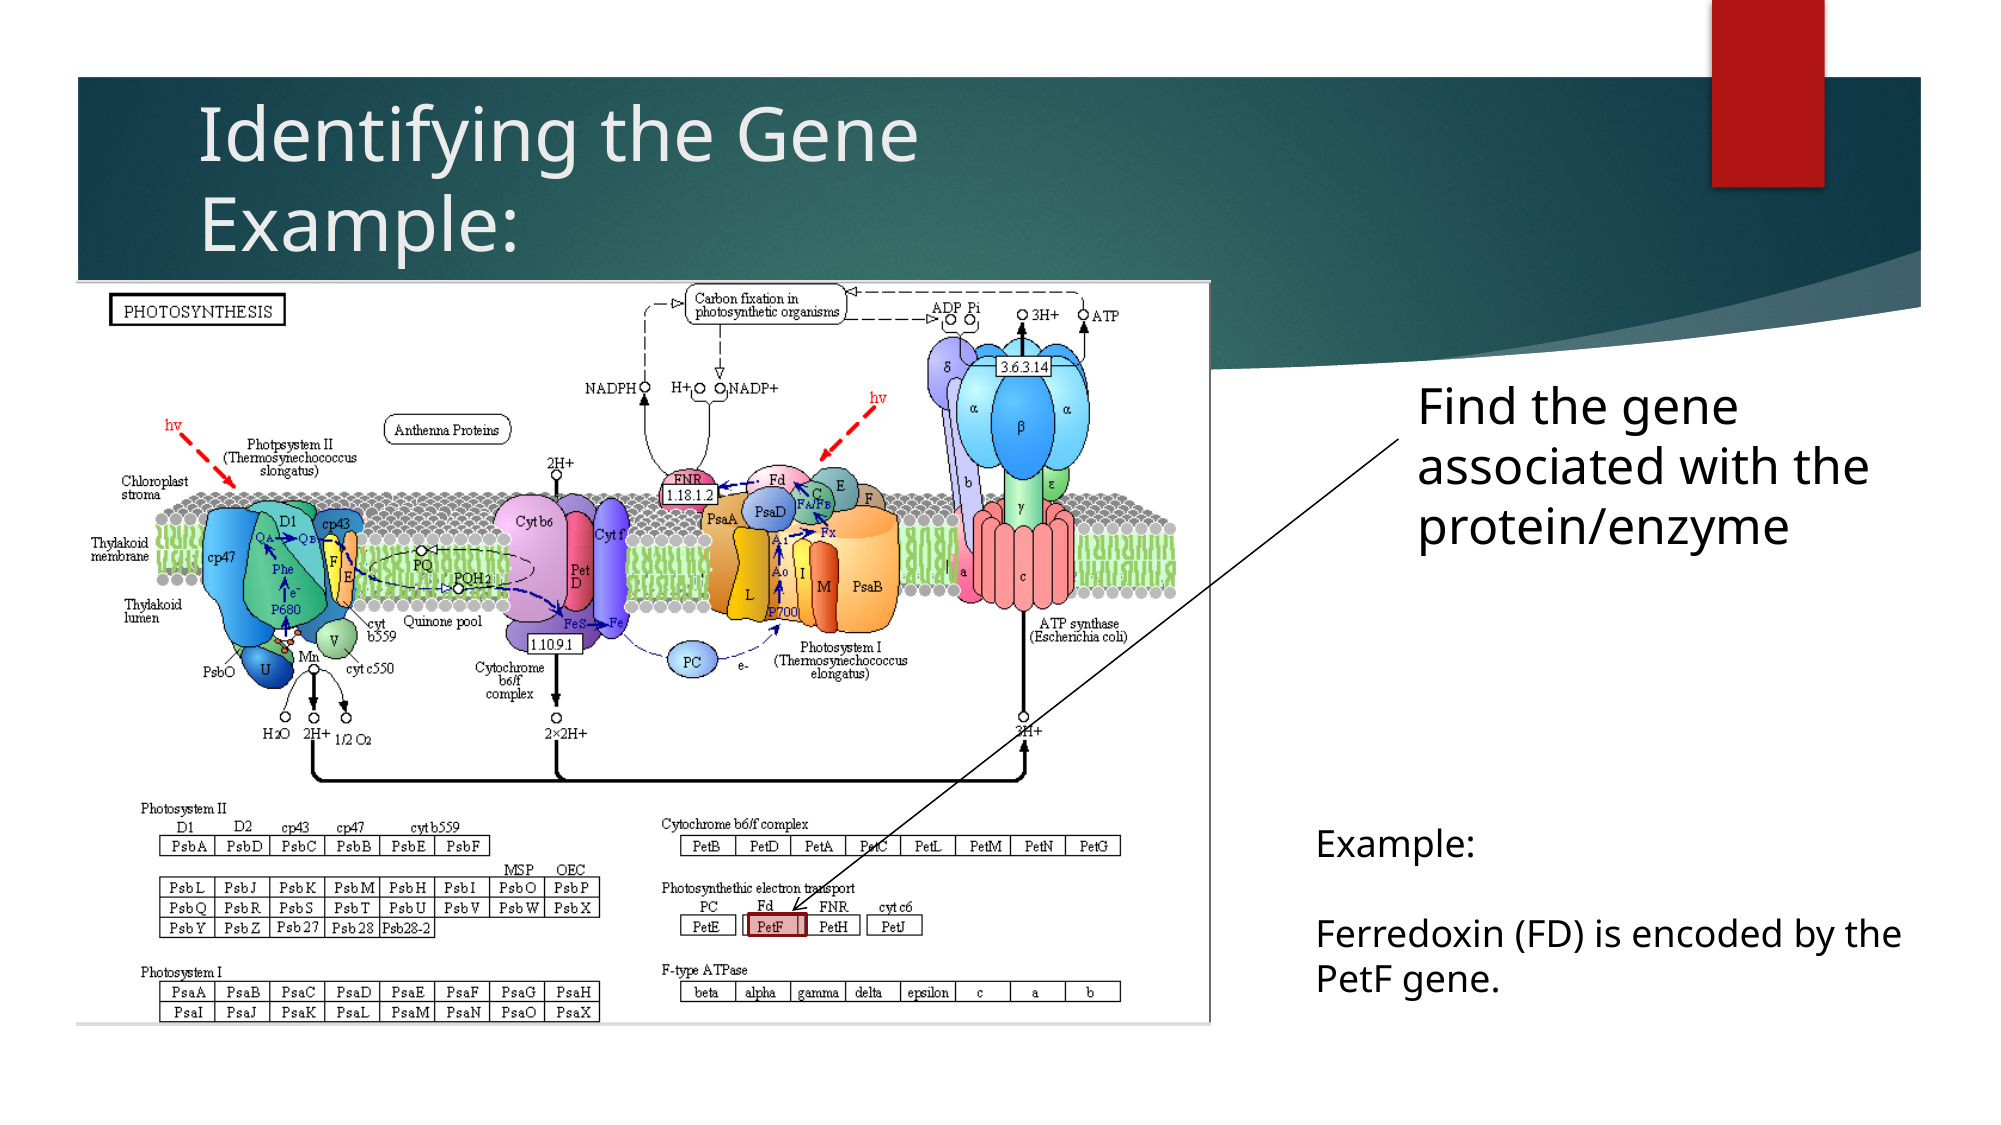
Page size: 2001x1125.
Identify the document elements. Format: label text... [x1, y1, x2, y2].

text_box Find the gene associated with the protein/enzyme [1403, 367, 1927, 607]
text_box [791, 438, 1399, 912]
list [75, 279, 1212, 1026]
text_box Example: Ferredoxin (FD) is encoded by the PetF gene. [1300, 812, 1927, 1008]
text_box Identifying the Gene Example: [183, 118, 1632, 235]
